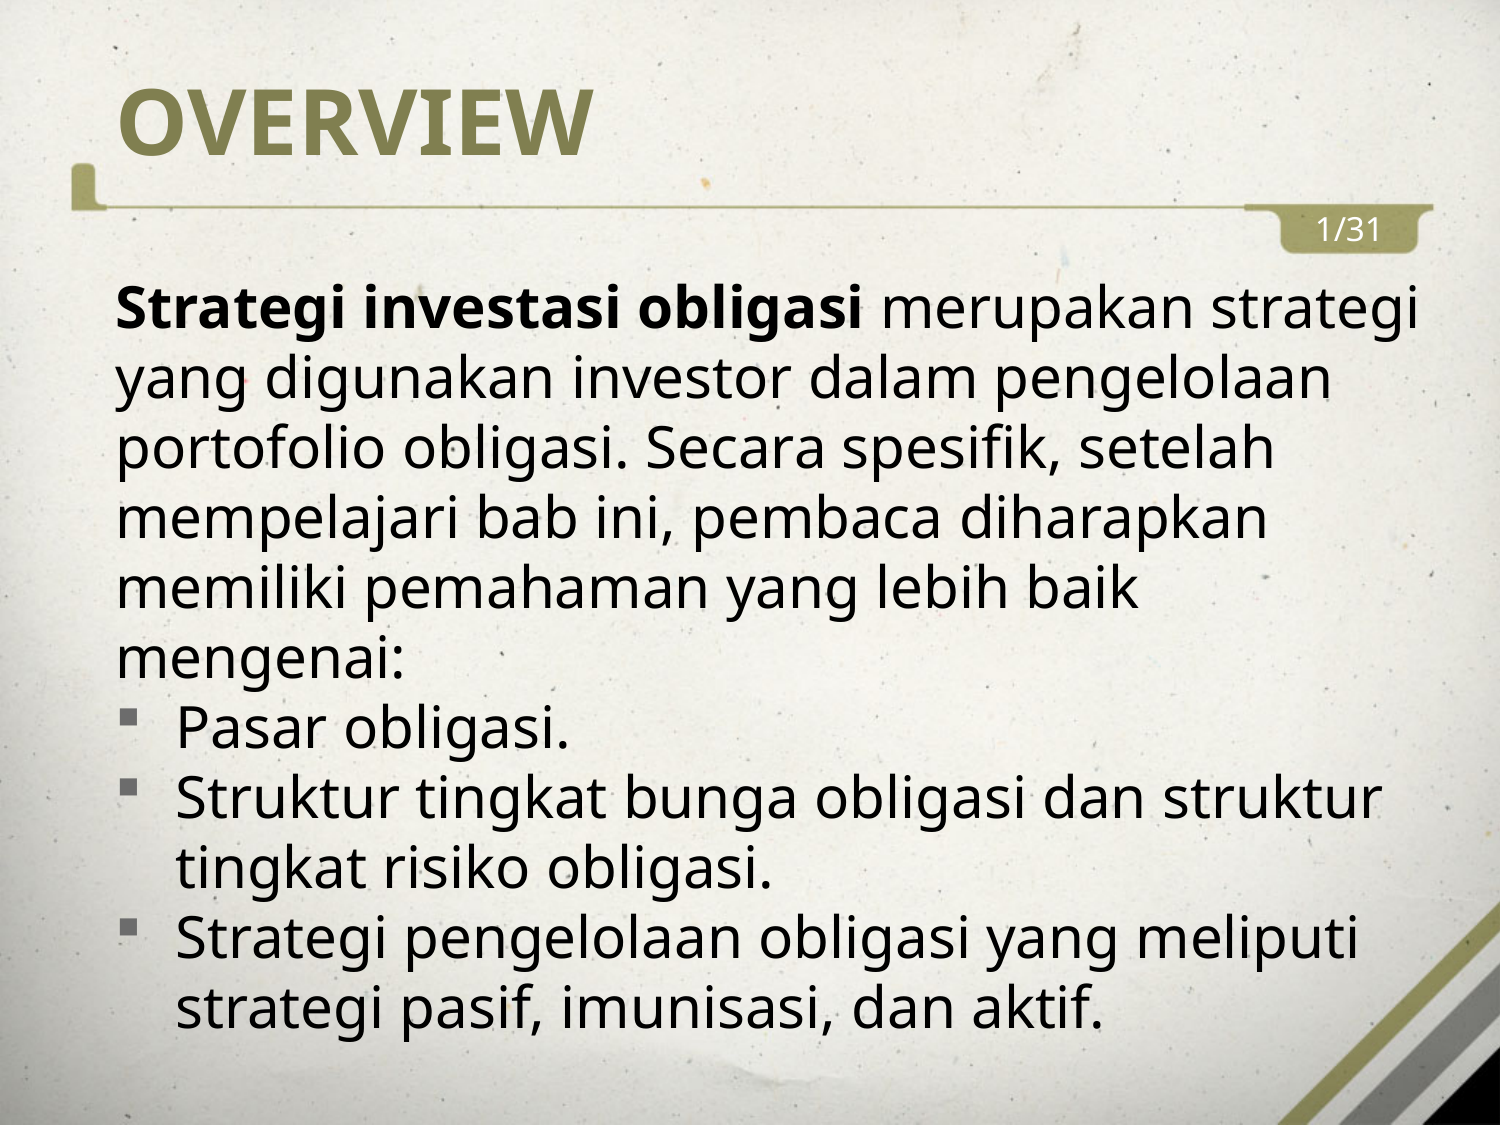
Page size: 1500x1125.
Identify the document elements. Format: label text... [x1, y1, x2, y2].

picture [0, 0, 1500, 1125]
text_box 1/31 [1299, 206, 1409, 250]
title OVERVIEW [100, 37, 1439, 201]
list Strategi investasi obligasi merupakan strategi yang digunakan investor dalam pengelolaan portofolio obligasi. Secara spesifik, setelah mempelajari bab ini, pembaca diharapkan memiliki pemahaman yang lebih baik mengenai: Pasar obligasi. Struktur tingkat bunga obligasi dan struktur tingkat risiko obligasi. Strategi pengelolaan obligasi yang meliputi strategi pasif, imunisasi, dan aktif. [100, 262, 1439, 1001]
